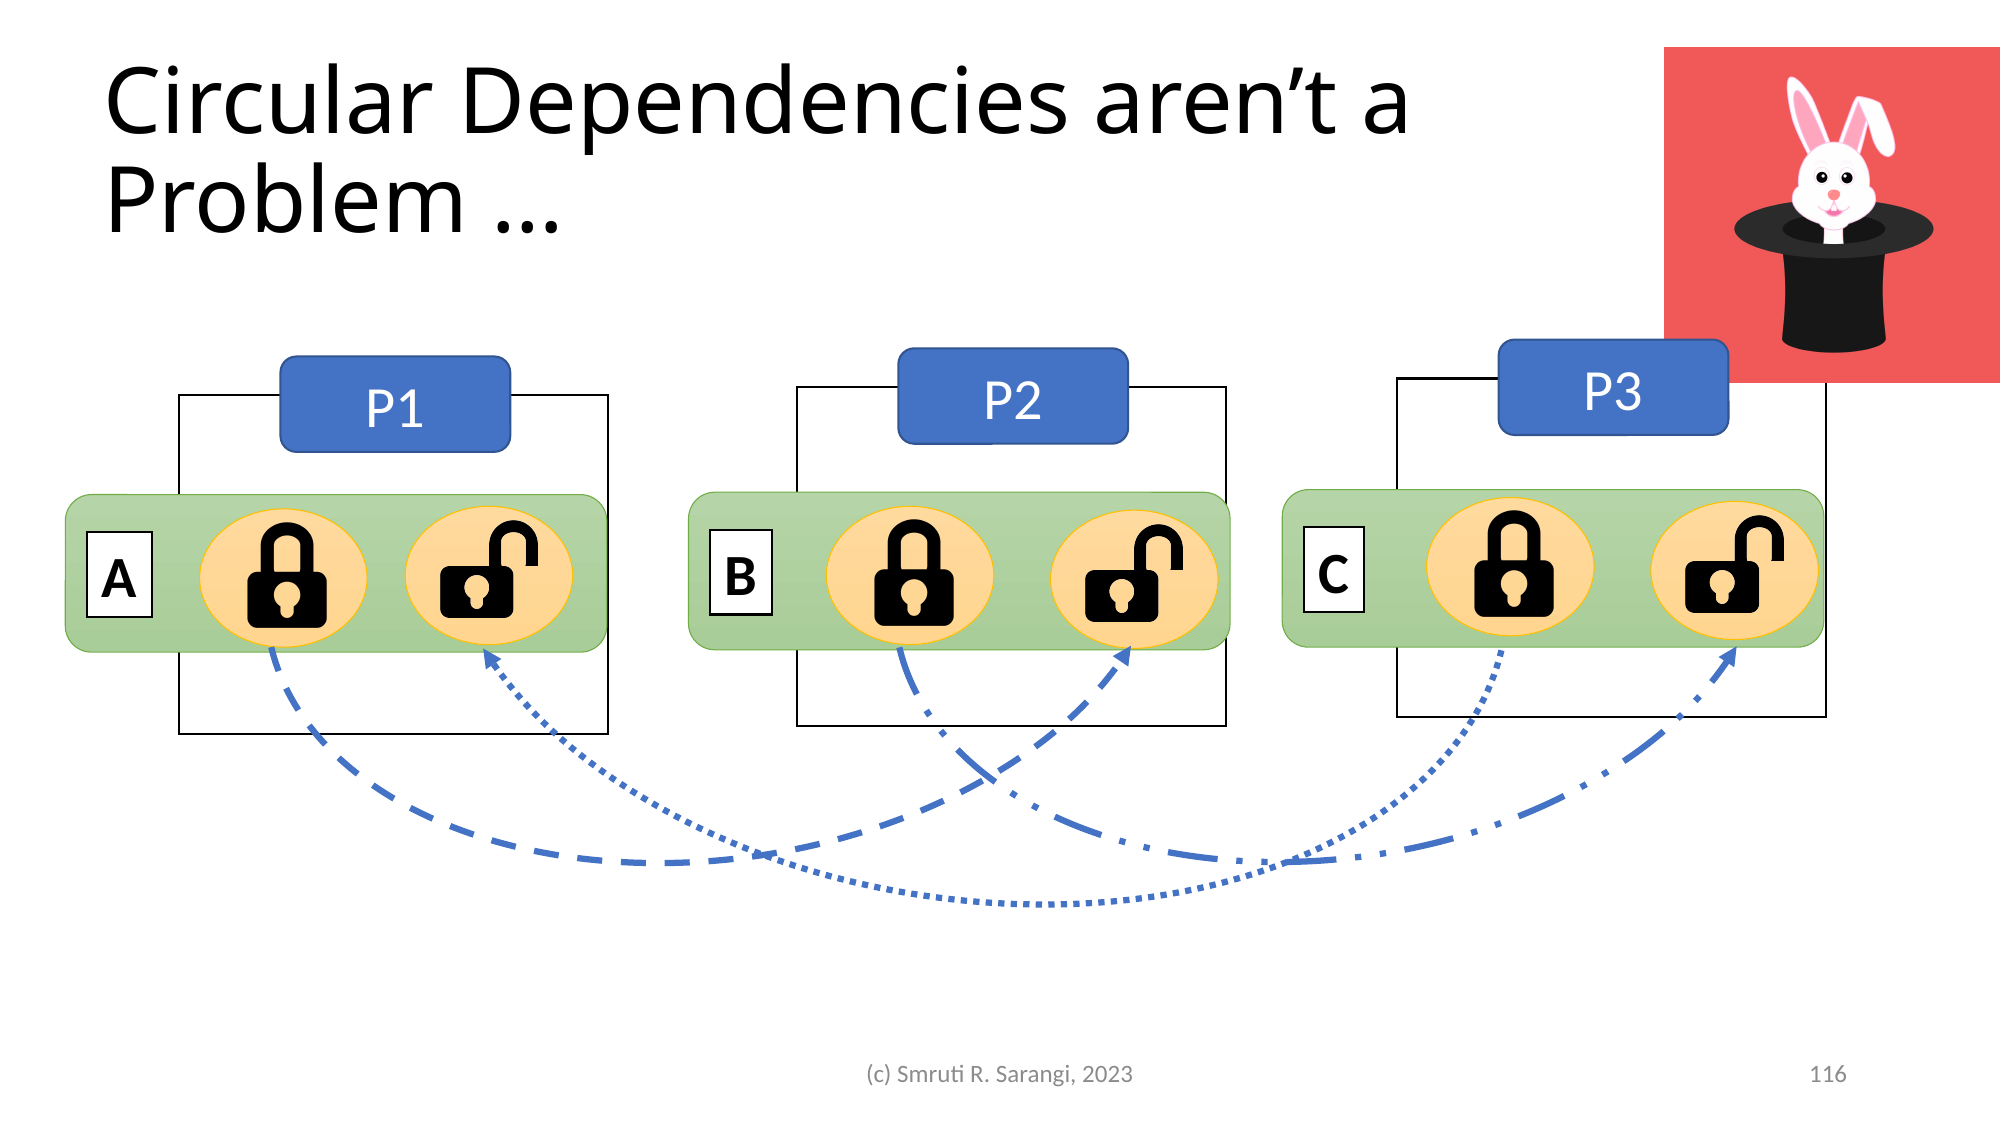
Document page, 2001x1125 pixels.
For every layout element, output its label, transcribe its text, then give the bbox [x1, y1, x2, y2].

text_box B [709, 529, 773, 573]
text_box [826, 506, 994, 645]
text_box [1396, 377, 1827, 718]
text_box [64, 493, 608, 653]
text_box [1050, 510, 1219, 649]
text_box P1 [279, 355, 512, 453]
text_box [405, 506, 573, 645]
text_box [1711, 640, 1817, 648]
footer (c) Smruti R. Sarangi, 2023 [662, 1042, 1338, 1103]
text_box P2 [897, 347, 1130, 445]
picture [1664, 47, 2000, 383]
text_box [178, 394, 609, 583]
text_box [178, 653, 315, 735]
text_box [1281, 489, 1825, 637]
slide_number 116 [1412, 1042, 1863, 1103]
text_box [1291, 617, 1737, 863]
title Circular Dependencies aren’t a Problem … [88, 44, 1814, 262]
text_box [573, 562, 814, 630]
text_box [483, 554, 1502, 906]
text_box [1426, 497, 1595, 636]
text_box C [1303, 526, 1365, 571]
text_box [270, 621, 761, 864]
text_box [1219, 565, 1426, 635]
text_box [796, 386, 1227, 503]
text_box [199, 508, 368, 648]
text_box A [86, 531, 153, 618]
text_box [687, 491, 1231, 586]
text_box P3 [1497, 338, 1730, 437]
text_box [1650, 501, 1819, 640]
